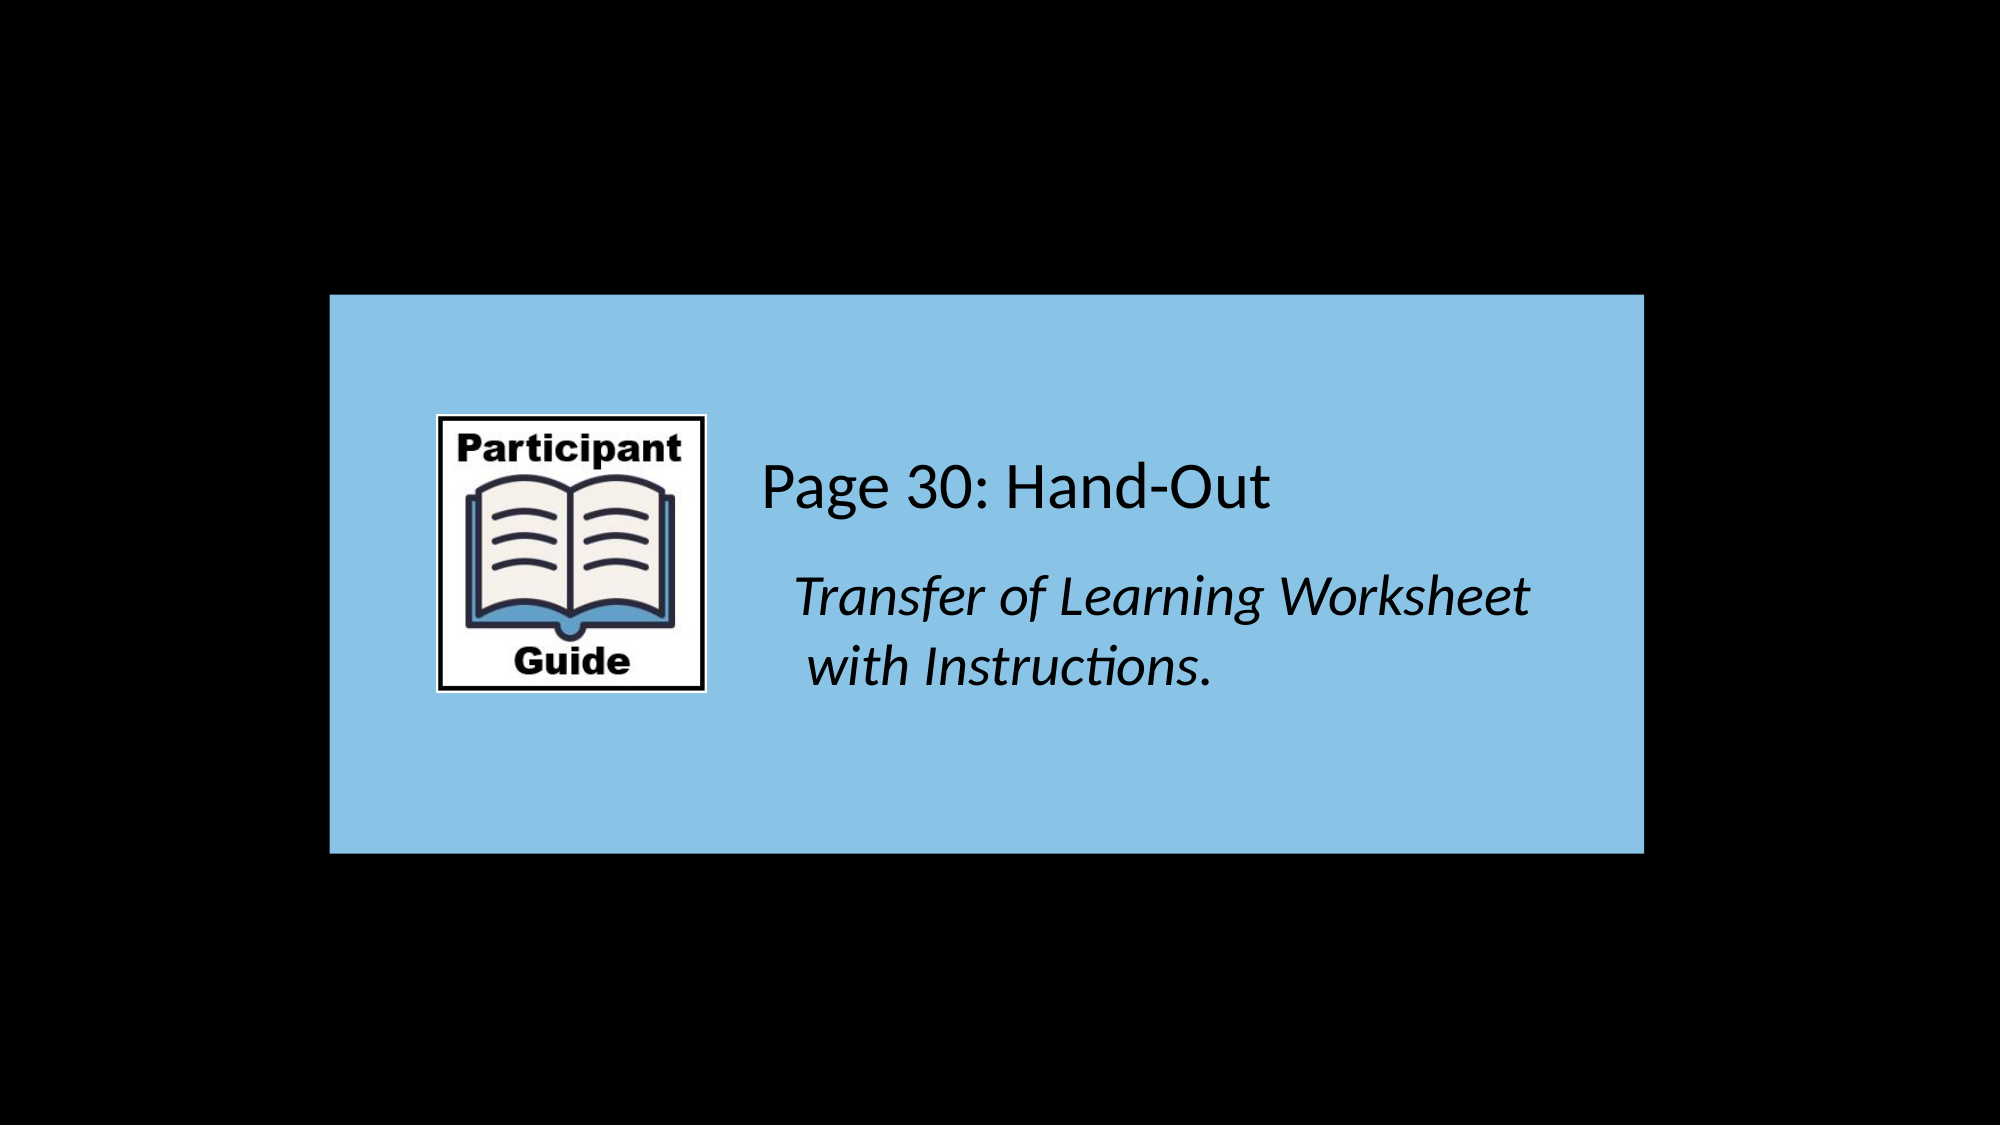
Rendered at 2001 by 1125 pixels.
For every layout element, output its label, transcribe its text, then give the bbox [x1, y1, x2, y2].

picture [436, 414, 707, 693]
text_box Page 30: Hand-Out Transfer of Learning Worksheet with Instructions. [738, 435, 1612, 835]
text_box [329, 294, 1645, 854]
